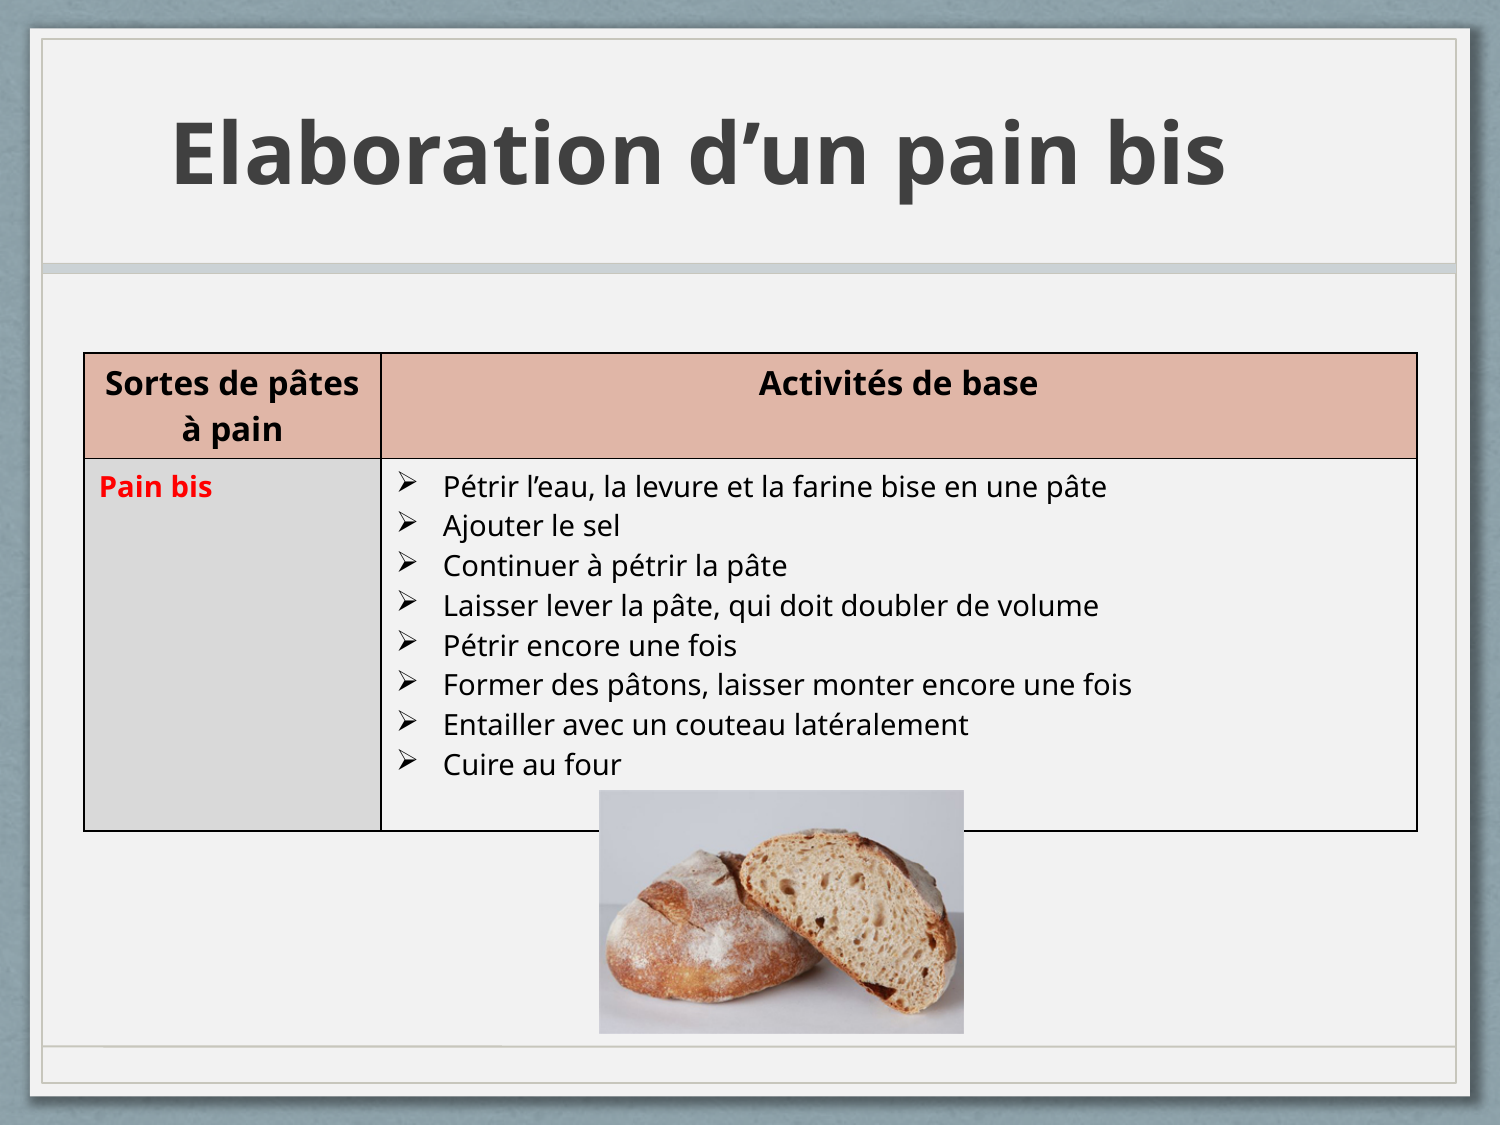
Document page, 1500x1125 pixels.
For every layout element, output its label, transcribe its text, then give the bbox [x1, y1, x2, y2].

picture [598, 790, 964, 1035]
title Elaboration d’un pain bis [147, 40, 1353, 260]
table_header Sortes de pâtes à pain [85, 354, 380, 458]
table_cell Pain bis [85, 459, 380, 830]
table_cell Pétrir l’eau, la levure et la farine bise en une pâte Ajouter le sel Continuer à pétrir la pâte Laisser lever la pâte, qui doit doubler de volume Pétrir encore une fois Former des pâtons, laisser monter encore une fois Entailler avec un couteau latéralement Cuire au four [382, 459, 1416, 830]
table_header Activités de base [382, 354, 1416, 458]
